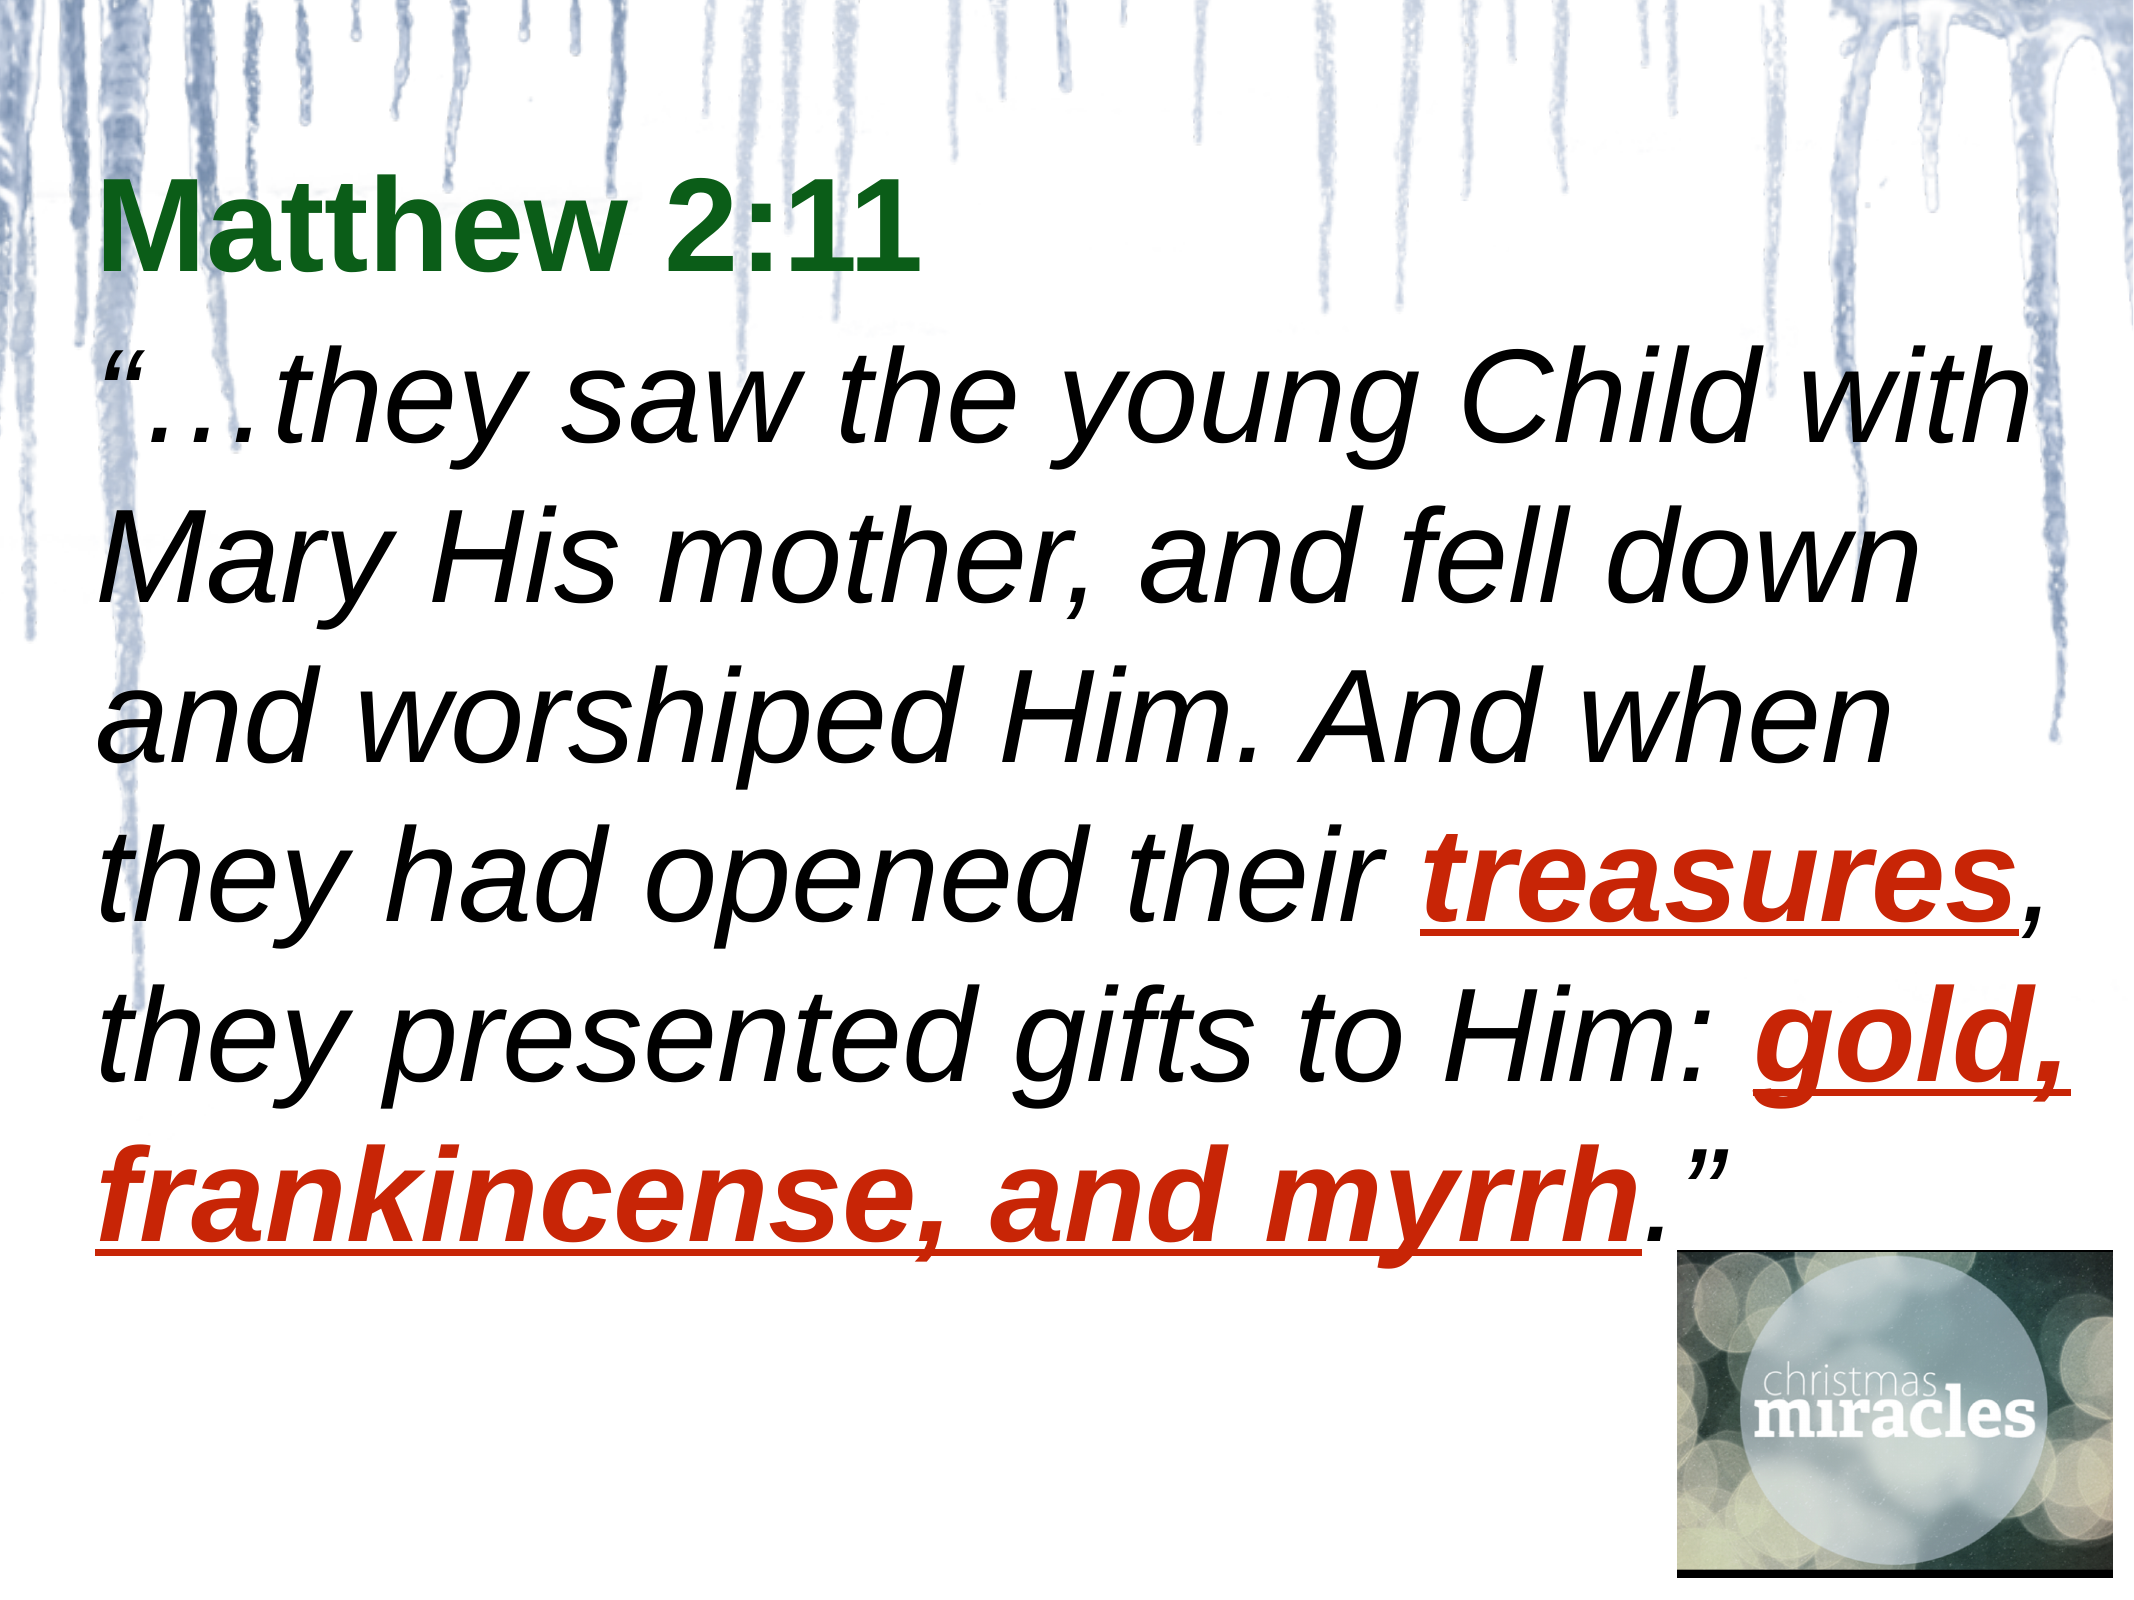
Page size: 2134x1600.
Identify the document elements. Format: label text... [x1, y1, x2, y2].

picture [1677, 1250, 2114, 1578]
list Matthew 2:11 “…they saw the young Child with Mary His mother, and fell down and worshiped Him. And when they had opened their treasures, they presented gifts to Him: gold, frankincense, and myrrh.” [86, 1147, 2103, 1554]
picture [0, 0, 2134, 1140]
